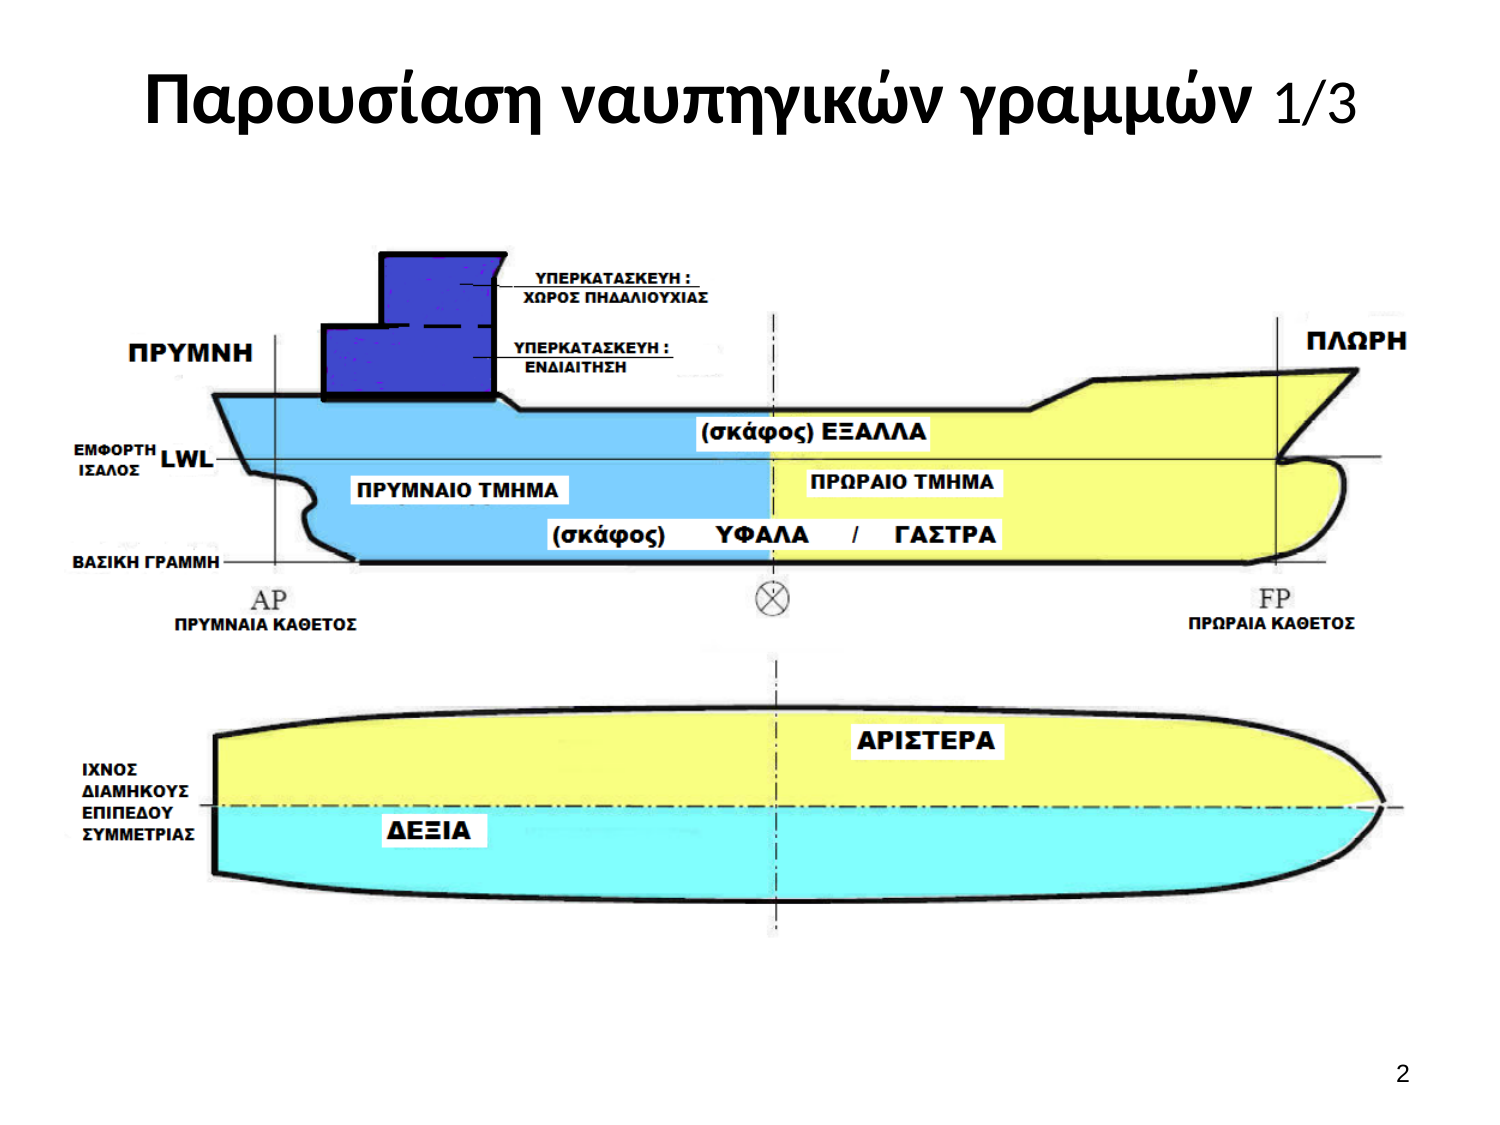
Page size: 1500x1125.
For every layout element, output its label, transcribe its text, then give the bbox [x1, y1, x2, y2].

picture [64, 243, 1415, 947]
slide_number 1 [1074, 1042, 1425, 1103]
title Παρουσίαση ναυπηγικών γραμμών 1/3 [76, 19, 1427, 169]
list [75, 196, 1425, 1024]
